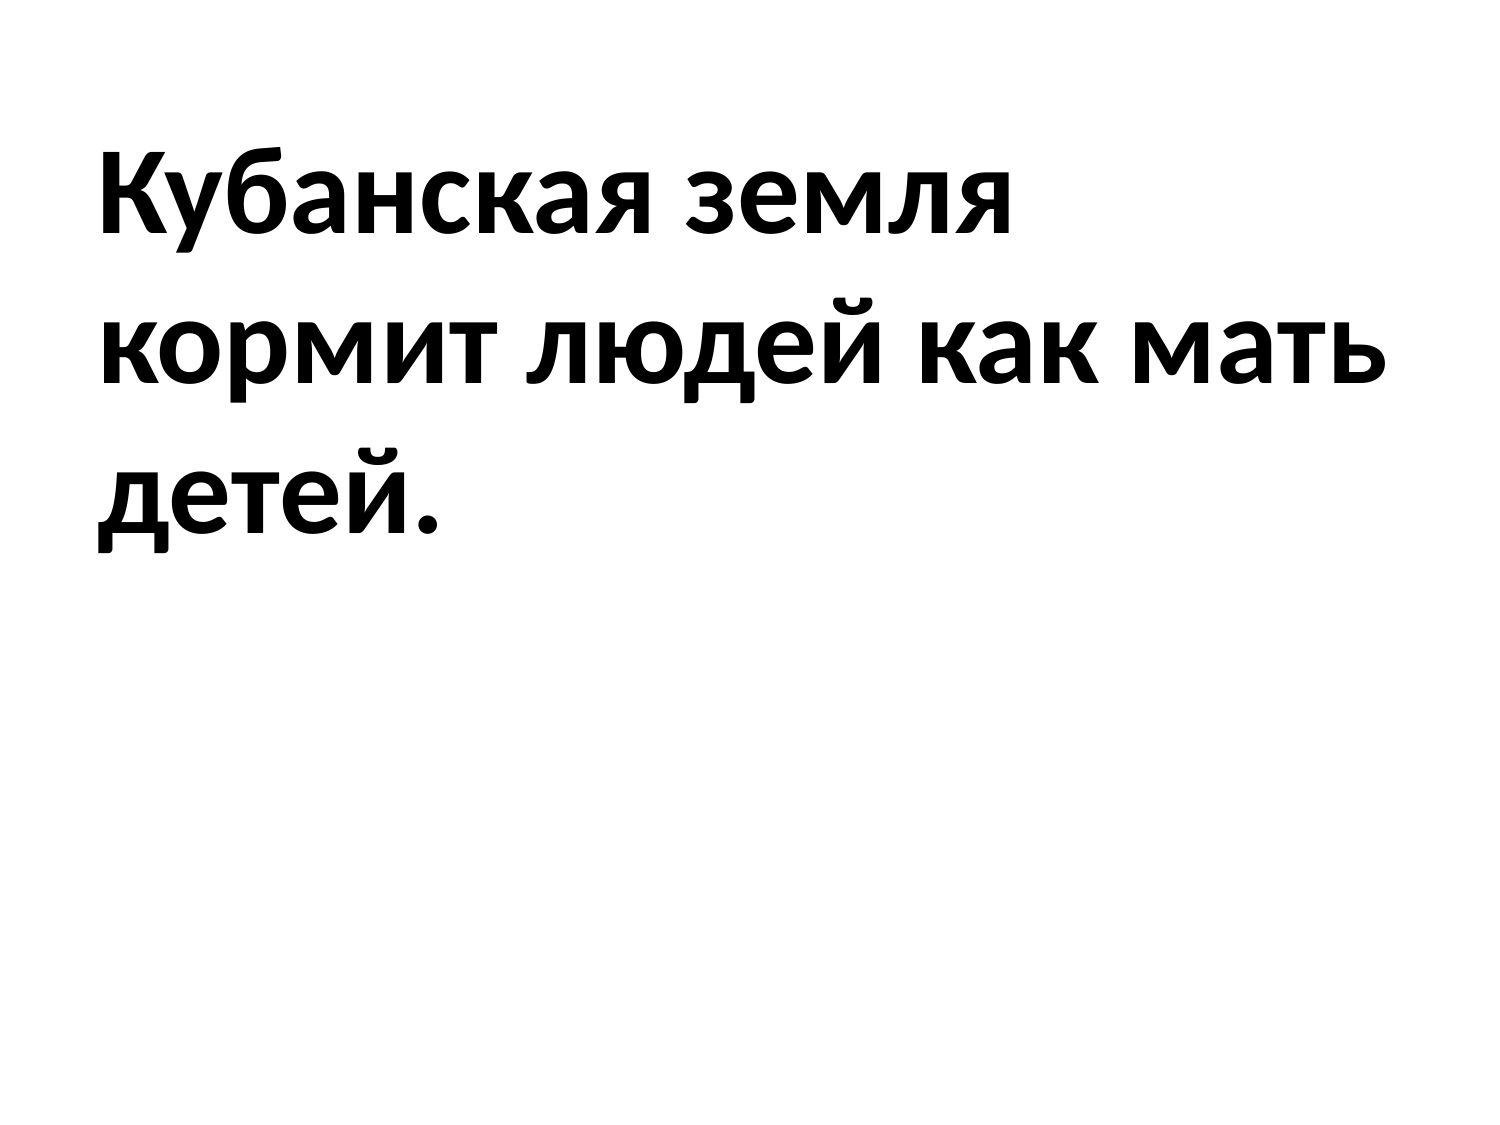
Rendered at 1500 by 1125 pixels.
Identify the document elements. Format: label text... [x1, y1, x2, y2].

title Кубанская земля кормит людей как мать детей. [82, 46, 1432, 622]
